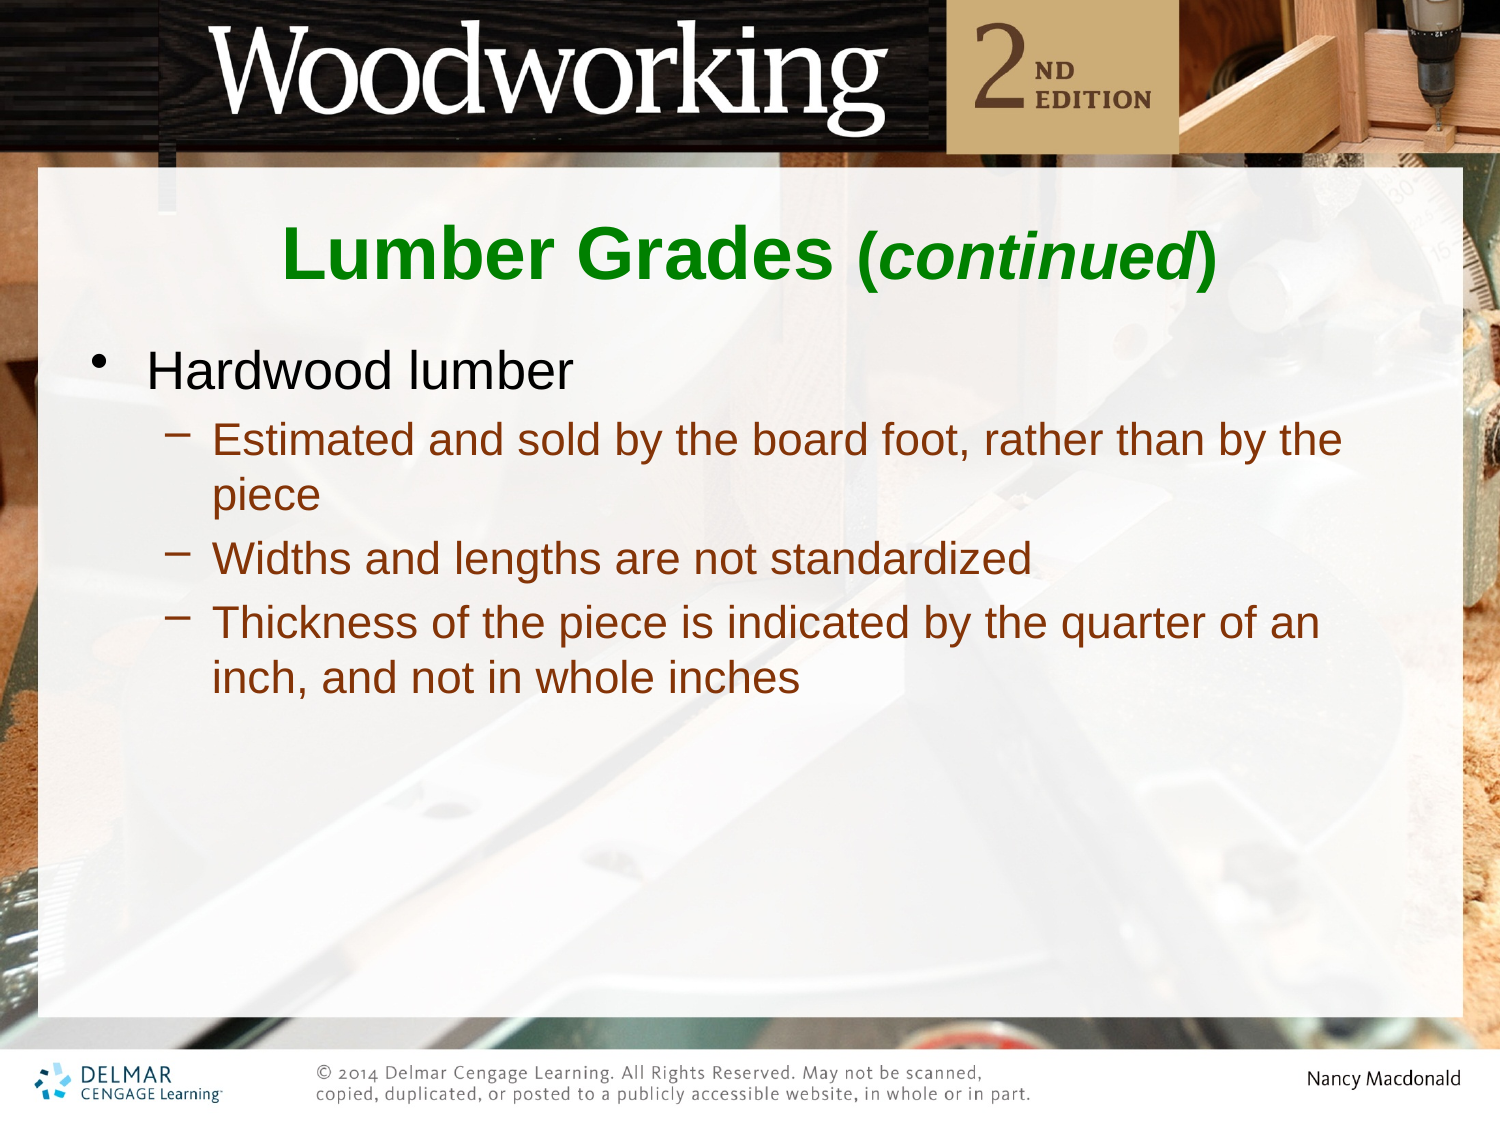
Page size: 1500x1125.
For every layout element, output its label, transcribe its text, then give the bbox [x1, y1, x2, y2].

picture [0, 0, 1500, 1125]
list Hardwood lumber Estimated and sold by the board foot, rather than by the piece Widths and lengths are not standardized Thickness of the piece is indicated by the quarter of an inch, and not in whole inches [75, 327, 1425, 1063]
title Lumber Grades (continued) [75, 162, 1425, 327]
